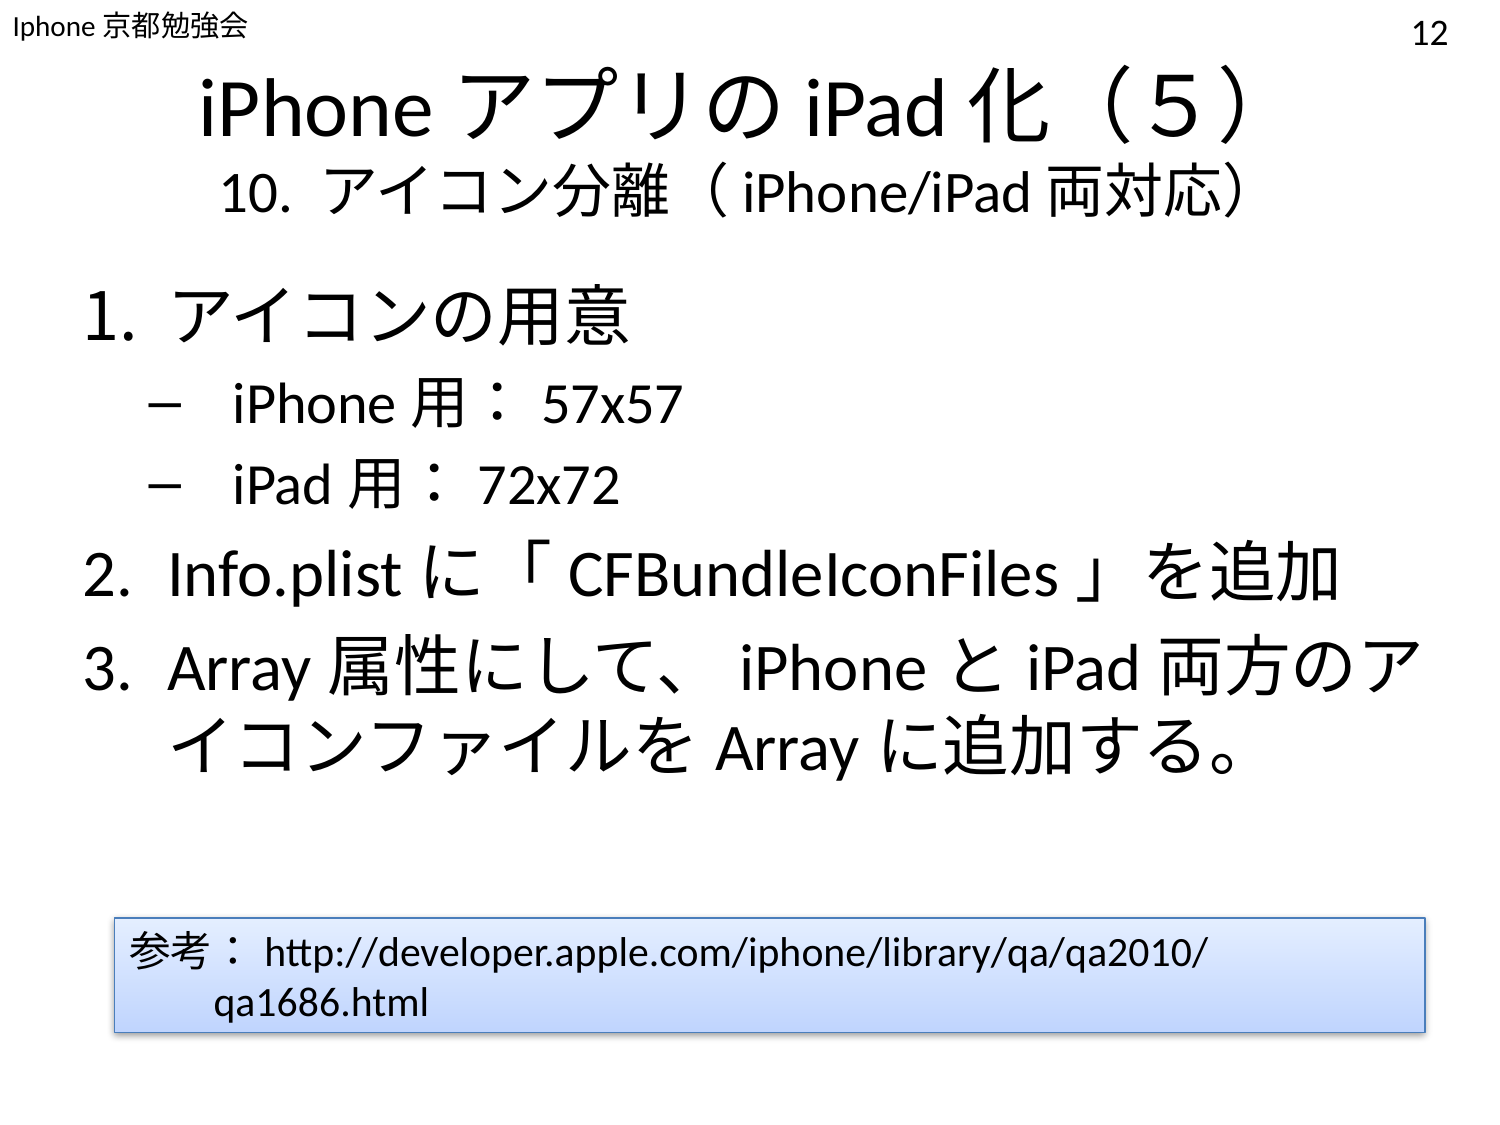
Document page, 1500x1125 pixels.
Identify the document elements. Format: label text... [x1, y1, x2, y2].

slide_number 12 [1113, 0, 1464, 60]
title iPhoneアプリのiPad化（５） 10. アイコン分離（iPhone/iPad両対応） [75, 45, 1425, 233]
text_box 参考：http://developer.apple.com/iphone/library/qa/qa2010/qa1686.html [114, 917, 1426, 1033]
list アイコンの用意 iPhone用：57x57 iPad用：72x72 Info.plistに「CFBundleIconFiles」を追加 Array属性にして、iPhoneとiPad両方のアイコンファイルをArrayに追加する。 [67, 266, 1469, 885]
